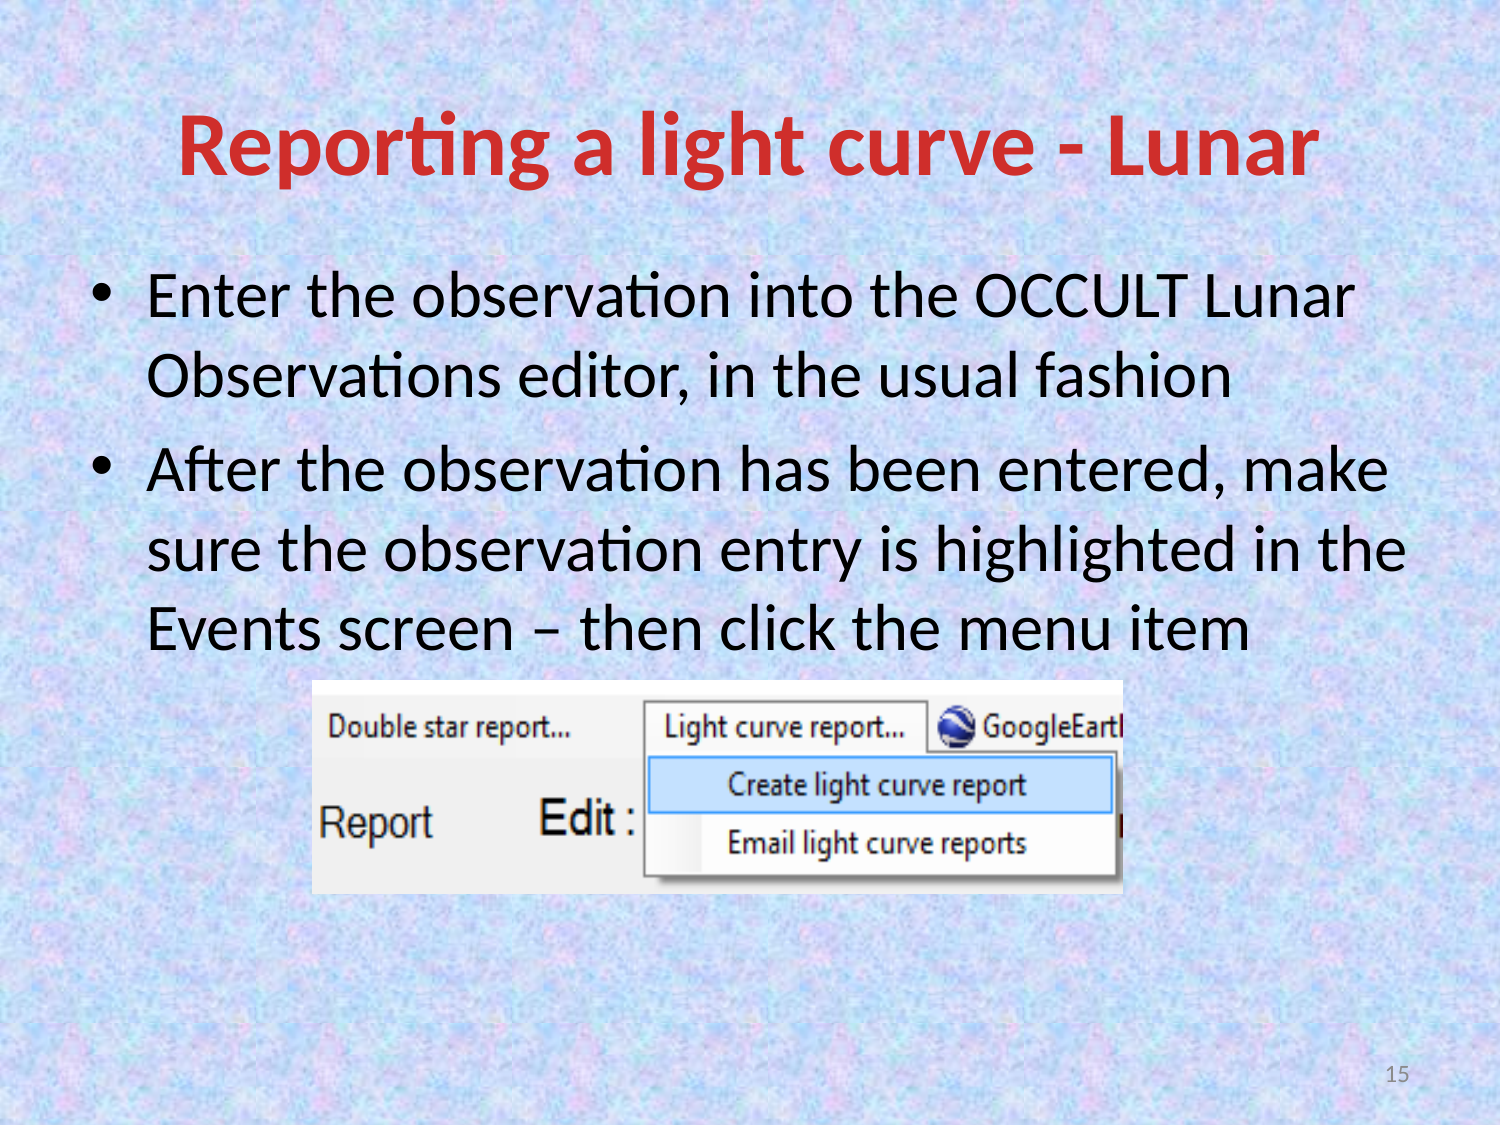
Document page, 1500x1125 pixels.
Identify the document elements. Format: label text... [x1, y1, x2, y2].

slide_number 15 [1074, 1042, 1425, 1103]
title Reporting a light curve - Lunar [75, 45, 1425, 233]
list Enter the observation into the OCCULT Lunar Observations editor, in the usual fashion After the observation has been entered, make sure the observation entry is highlighted in the Events screen – then click the menu item [75, 243, 1425, 1005]
picture [0, 0, 1500, 1125]
